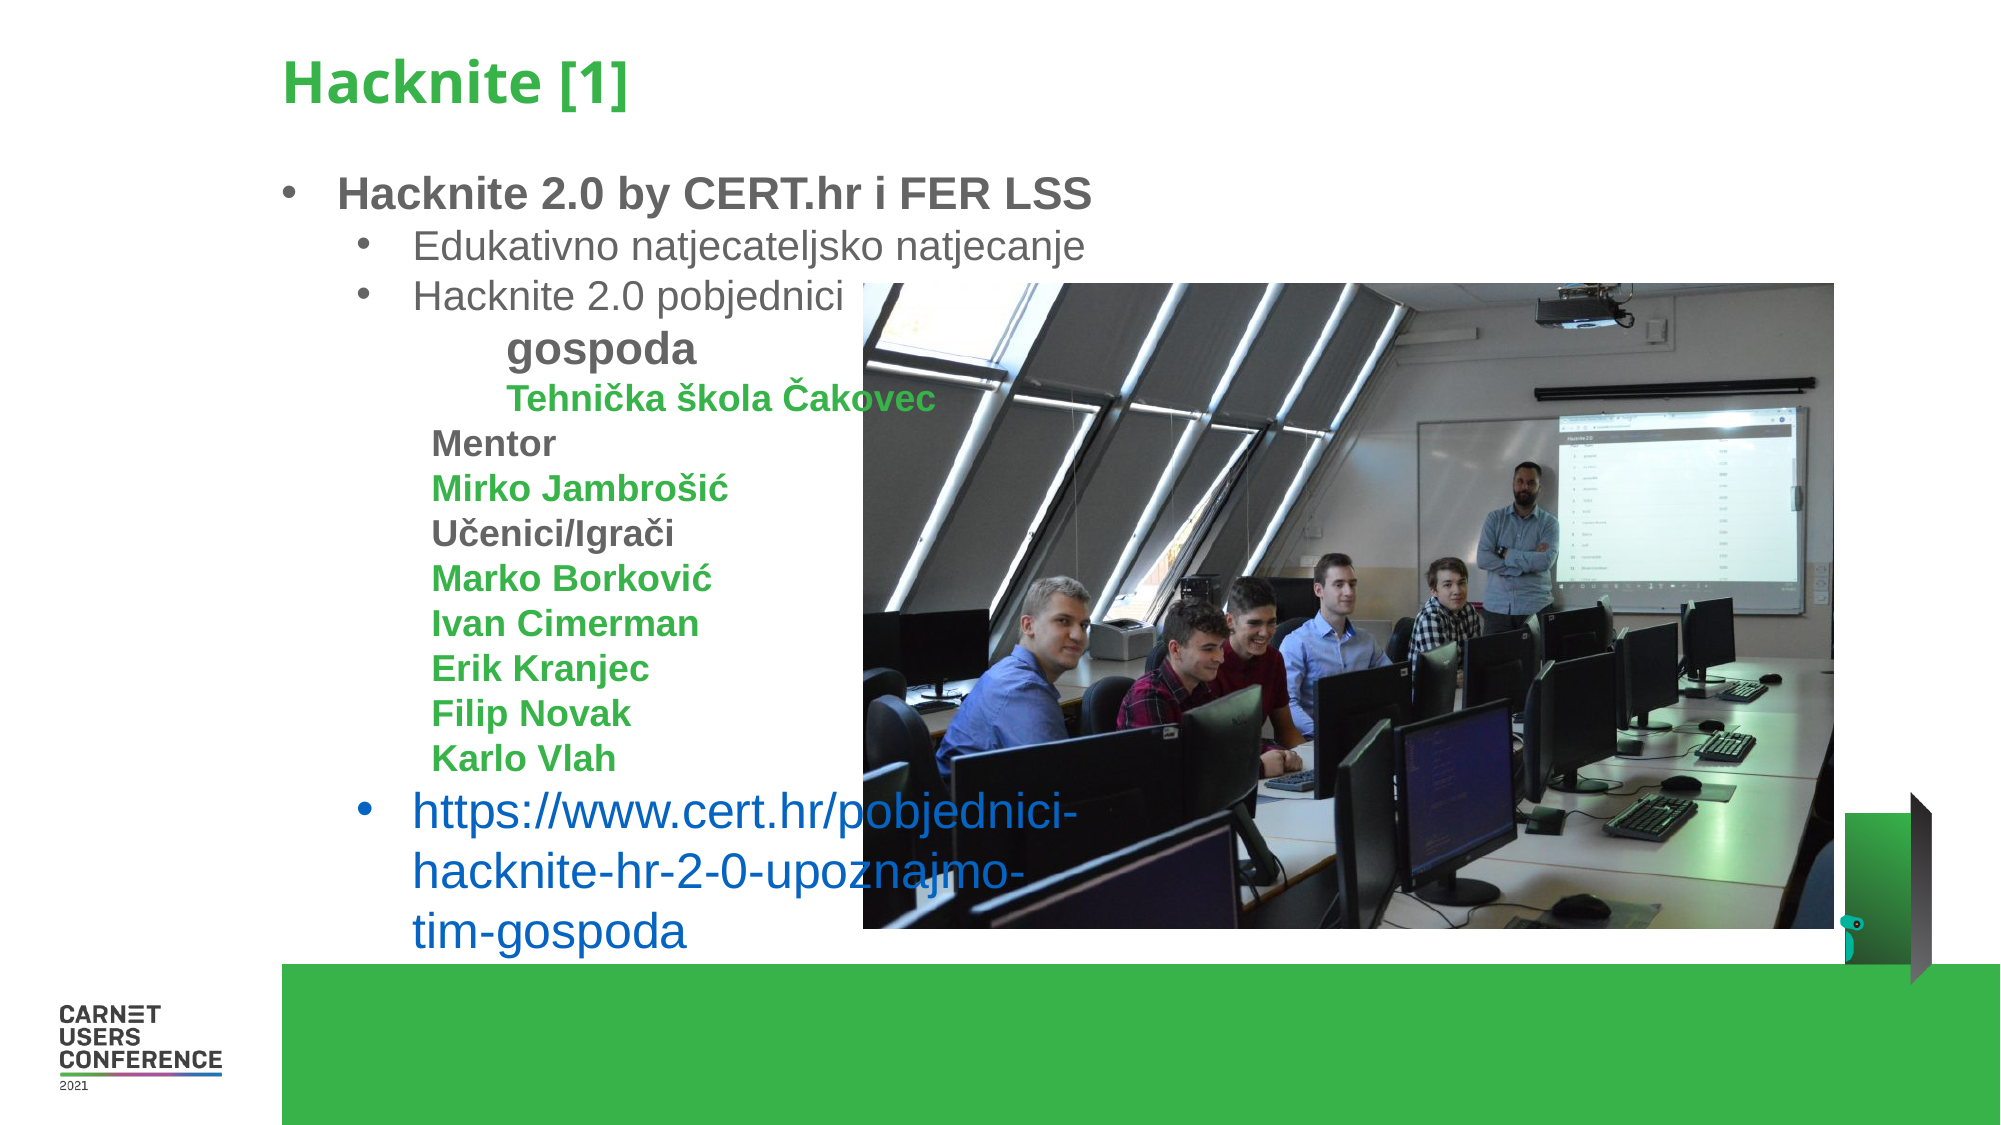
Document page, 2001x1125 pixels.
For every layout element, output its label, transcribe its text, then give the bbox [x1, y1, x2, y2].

picture [863, 283, 1834, 929]
text_box Hacknite 2.0 by CERT.hr i FER LSS Edukativno natjecateljsko natjecanje Hacknite 2.0 pobjednici gospoda Tehnička škola Čakovec Mentor Mirko Jambrošić Učenici/Igrači Marko Borković Ivan Cimerman Erik Kranjec Filip Novak Karlo Vlah https://www.cert.hr/pobjednici-hacknite-hr-2-0-upoznajmo-tim-gospoda [266, 156, 1122, 966]
text_box Hacknite [1] [266, 37, 1576, 123]
